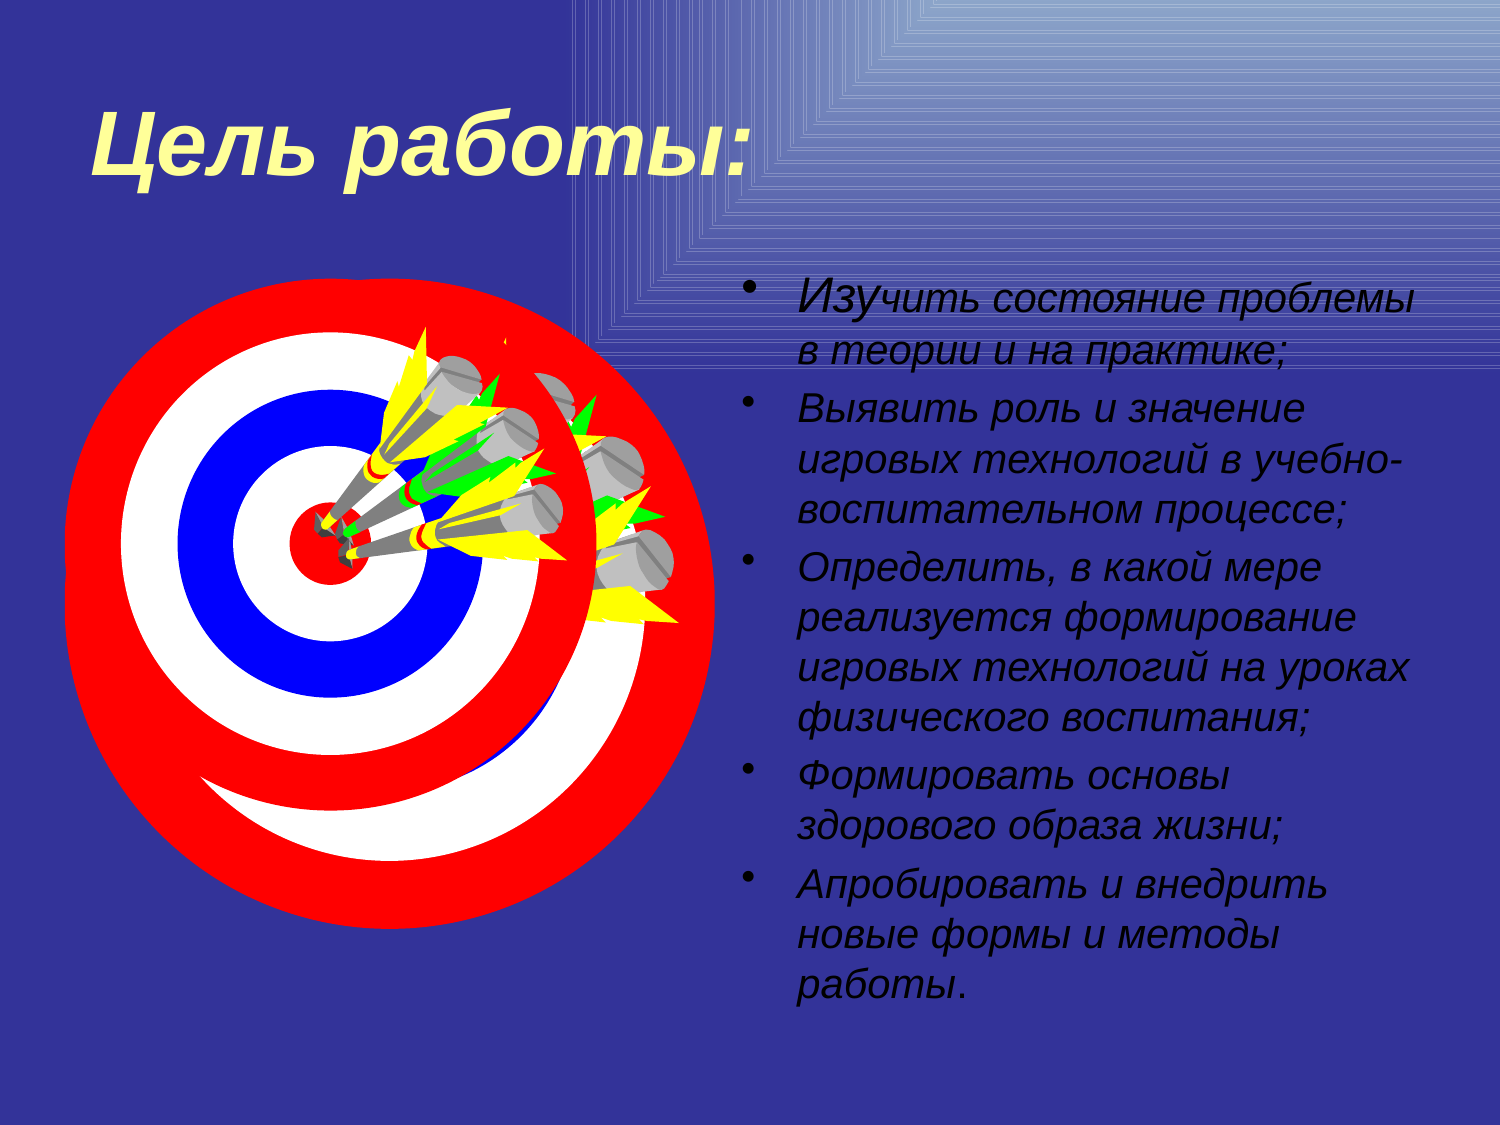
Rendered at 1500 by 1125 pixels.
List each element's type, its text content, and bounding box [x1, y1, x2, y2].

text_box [64, 278, 597, 811]
list Изучить состояние проблемы в теории и на практике; Выявить роль и значение игровых технологий в учебно-воспитательном процессе; Определить, в какой мере реализуется формирование игровых технологий на уроках физического воспитания; Формировать основы здорового образа жизни; Апробировать и внедрить новые формы и методы работы. [726, 255, 1447, 998]
title Цель работы: [75, 45, 1425, 233]
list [64, 278, 715, 929]
